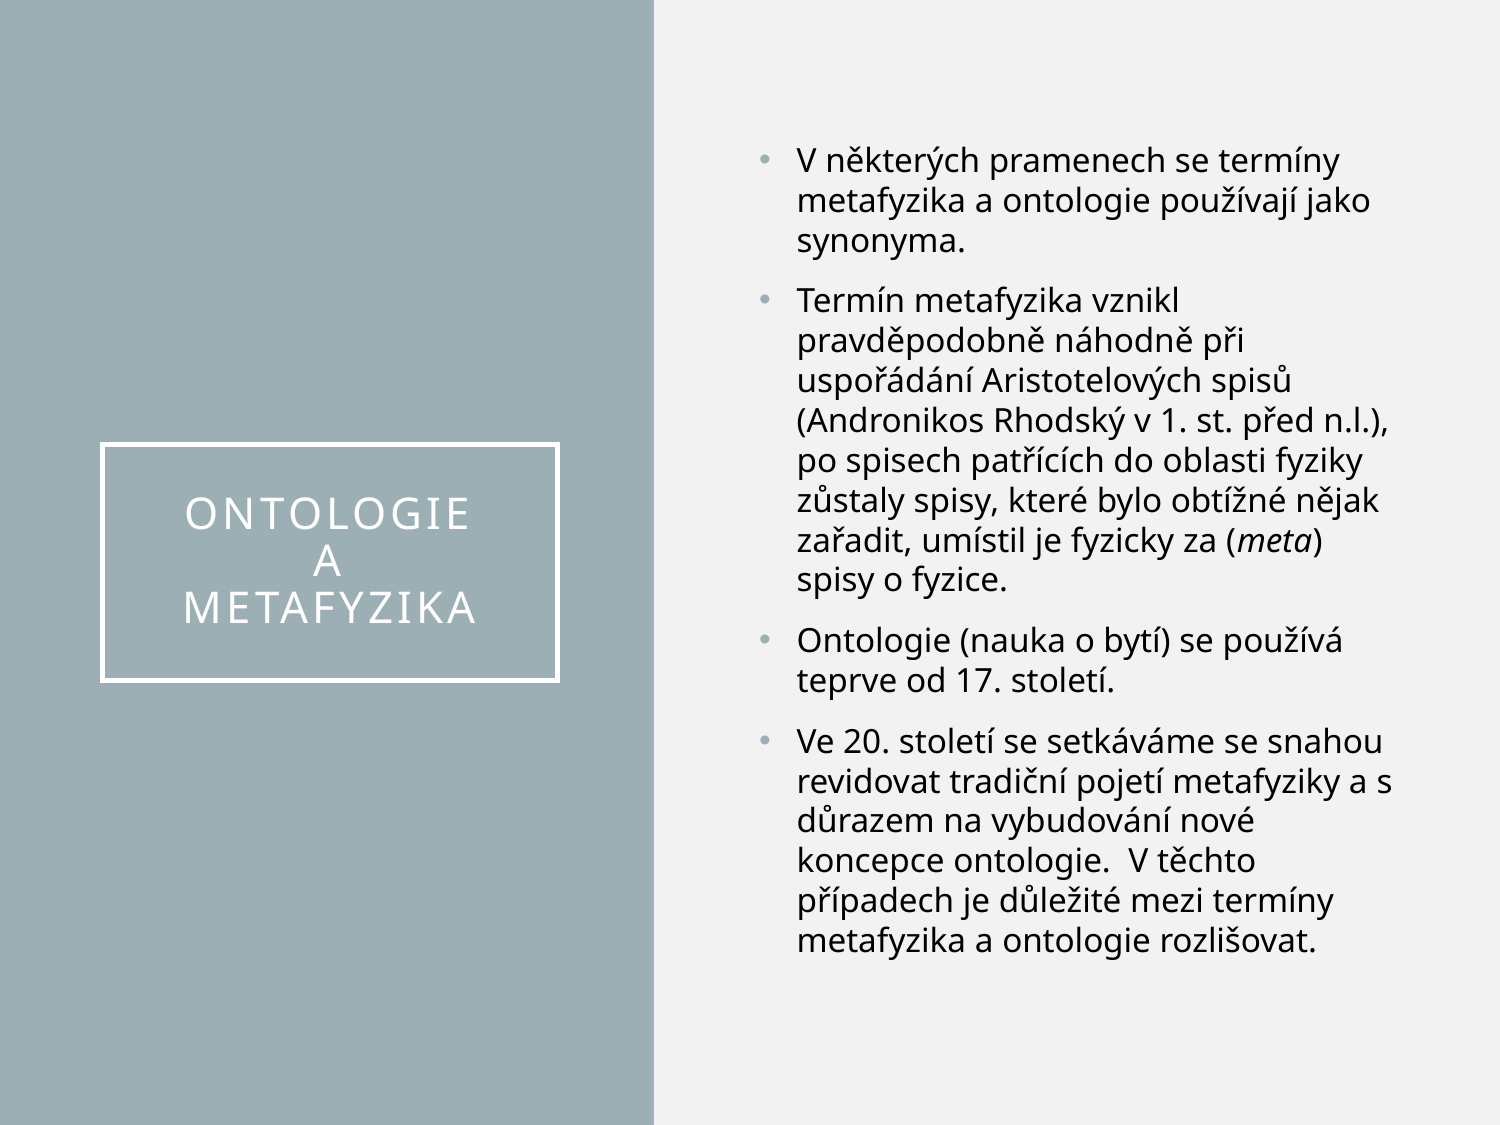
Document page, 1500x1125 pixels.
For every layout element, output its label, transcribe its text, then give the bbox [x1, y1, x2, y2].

text_box [653, 0, 1500, 1125]
list V některých pramenech se termíny metafyzika a ontologie používají jako synonyma. Termín metafyzika vznikl pravděpodobně náhodně při uspořádání Aristotelových spisů (Andronikos Rhodský v 1. st. před n.l.), po spisech patřících do oblasti fyziky zůstaly spisy, které bylo obtížné nějak zařadit, umístil je fyzicky za (meta) spisy o fyzice. Ontologie (nauka o bytí) se používá teprve od 17. století. Ve 20. století se setkáváme se snahou revidovat tradiční pojetí metafyziky a s důrazem na vybudování nové koncepce ontologie. V těchto případech je důležité mezi termíny metafyzika a ontologie rozlišovat. [744, 131, 1410, 994]
title Ontologie a Metafyzika [100, 442, 560, 683]
